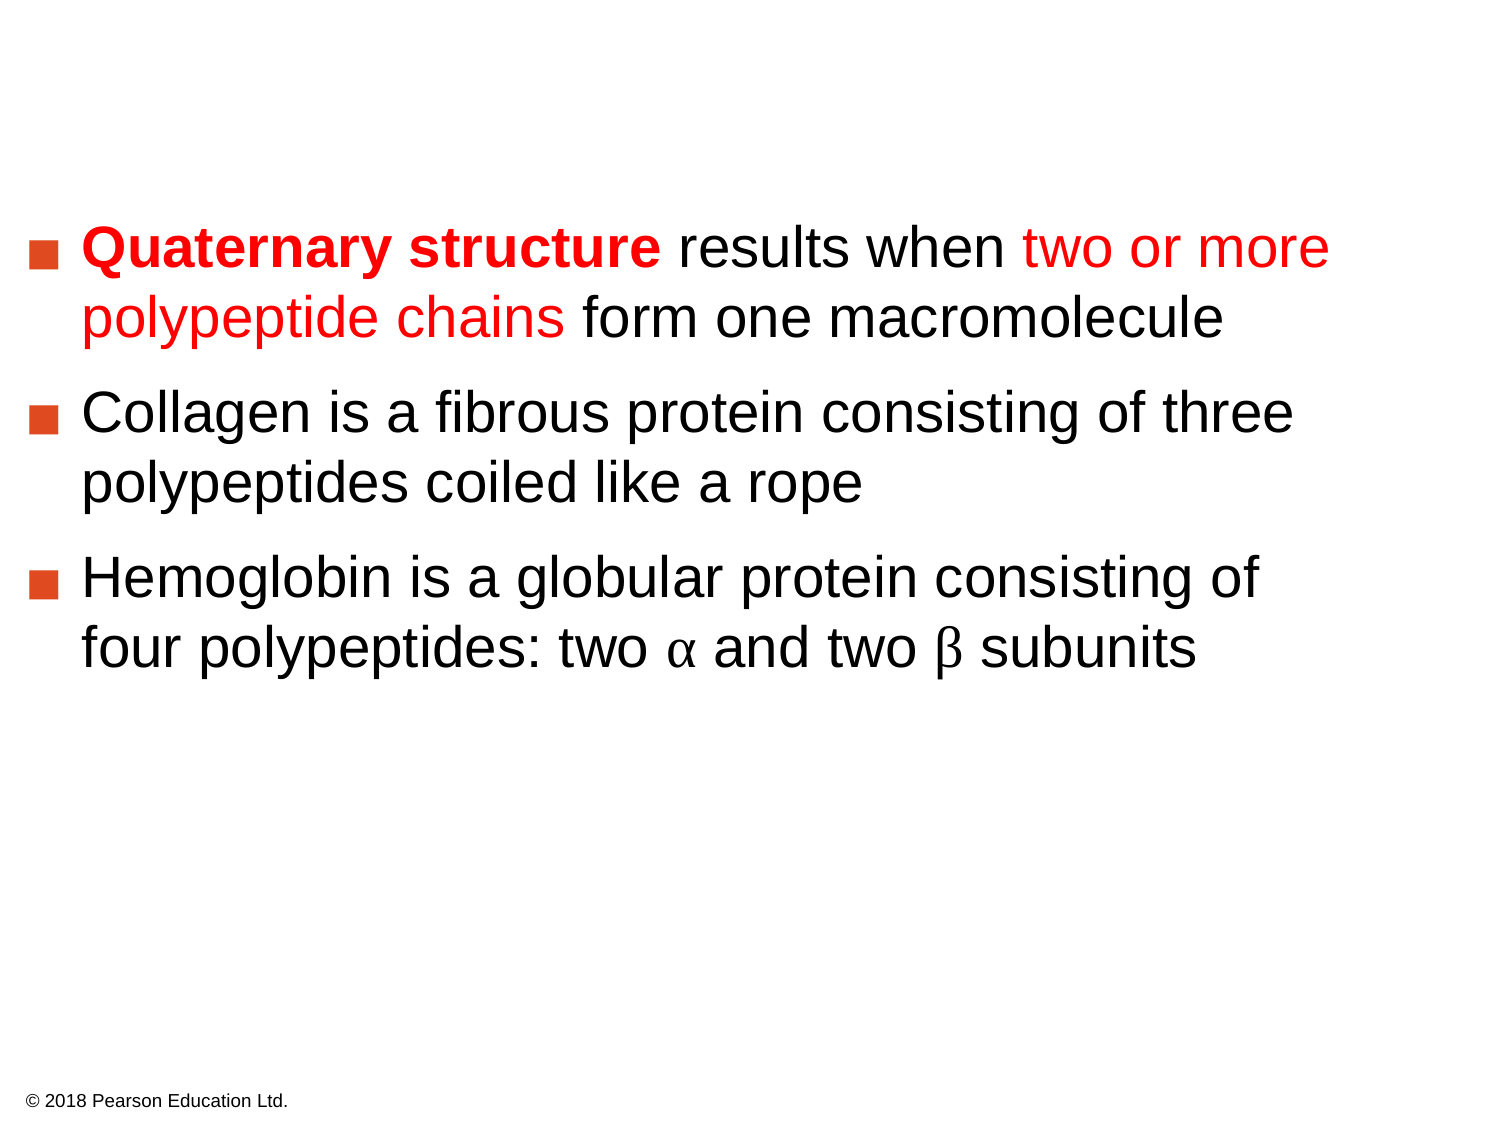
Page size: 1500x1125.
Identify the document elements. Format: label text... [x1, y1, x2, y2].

footer © 2018 Pearson Education Ltd. [10, 1080, 518, 1119]
list Quaternary structure results when two or more polypeptide chains form one macromolecule Collagen is a fibrous protein consisting of three polypeptides coiled like a rope Hemoglobin is a globular protein consisting of four polypeptides: two α and two β subunits [24, 208, 1475, 1065]
